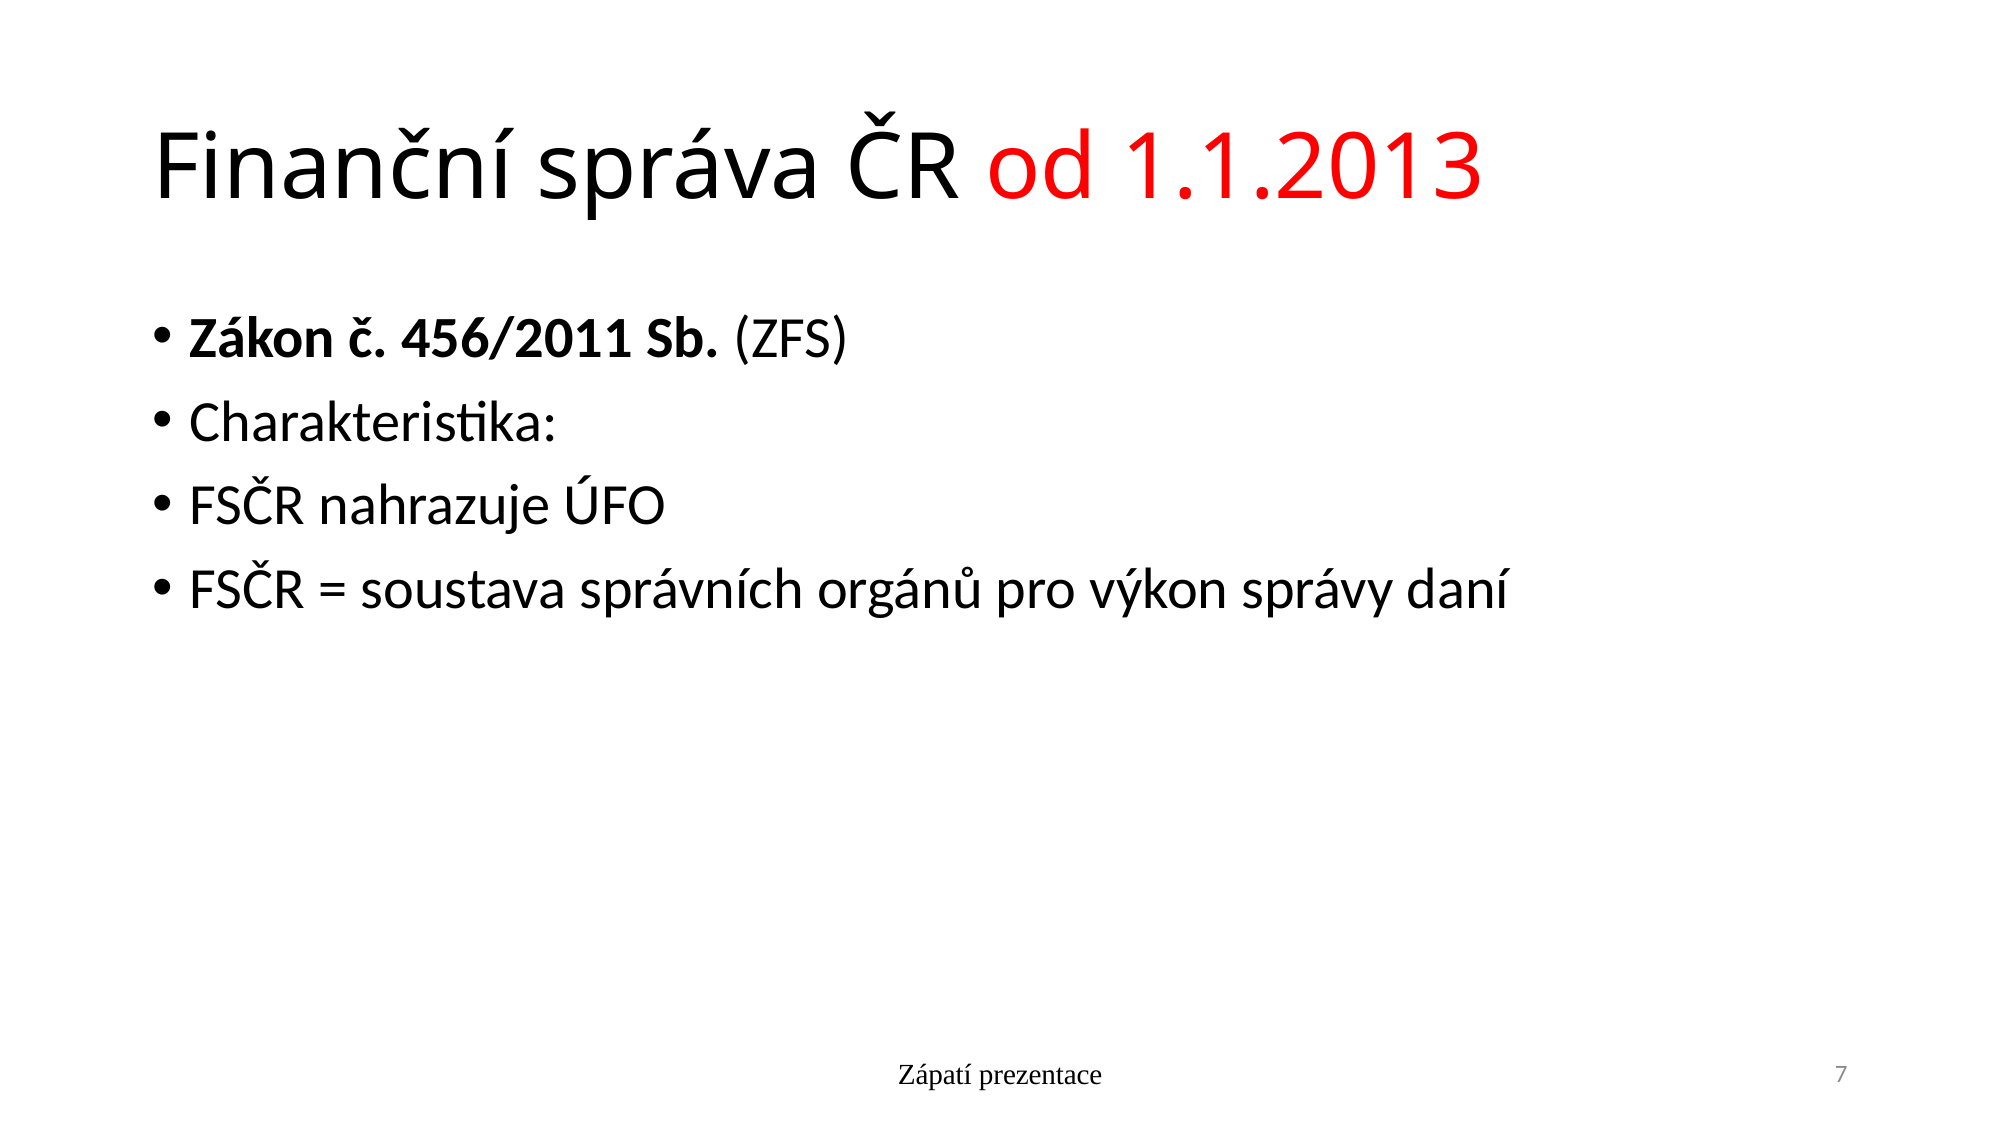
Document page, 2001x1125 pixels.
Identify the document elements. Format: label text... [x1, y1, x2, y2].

footer Zápatí prezentace [662, 1042, 1338, 1103]
title Finanční správa ČR od 1.1.2013 [137, 59, 1863, 278]
list Zákon č. 456/2011 Sb. (ZFS) Charakteristika: FSČR nahrazuje ÚFO FSČR = soustava správních orgánů pro výkon správy daní [137, 299, 1863, 1014]
slide_number 7 [1412, 1042, 1863, 1103]
